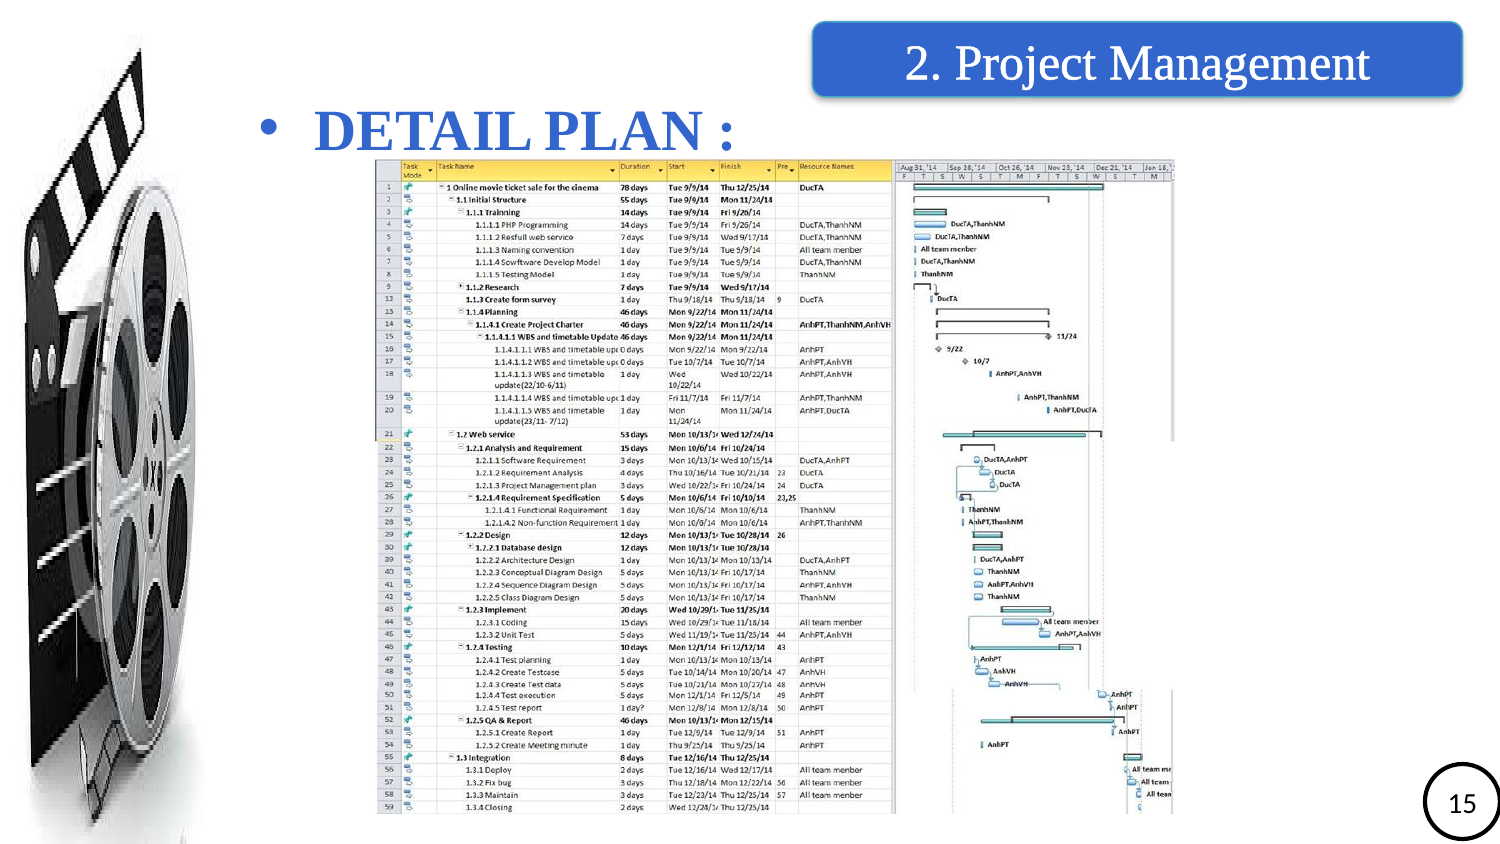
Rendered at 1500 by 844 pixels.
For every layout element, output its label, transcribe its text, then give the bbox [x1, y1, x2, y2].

text_box 15 [1422, 761, 1500, 842]
picture [374, 159, 1176, 815]
picture [0, 0, 214, 844]
list Detail Plan : [225, 84, 800, 216]
text_box 2. Project Management [811, 20, 1464, 98]
